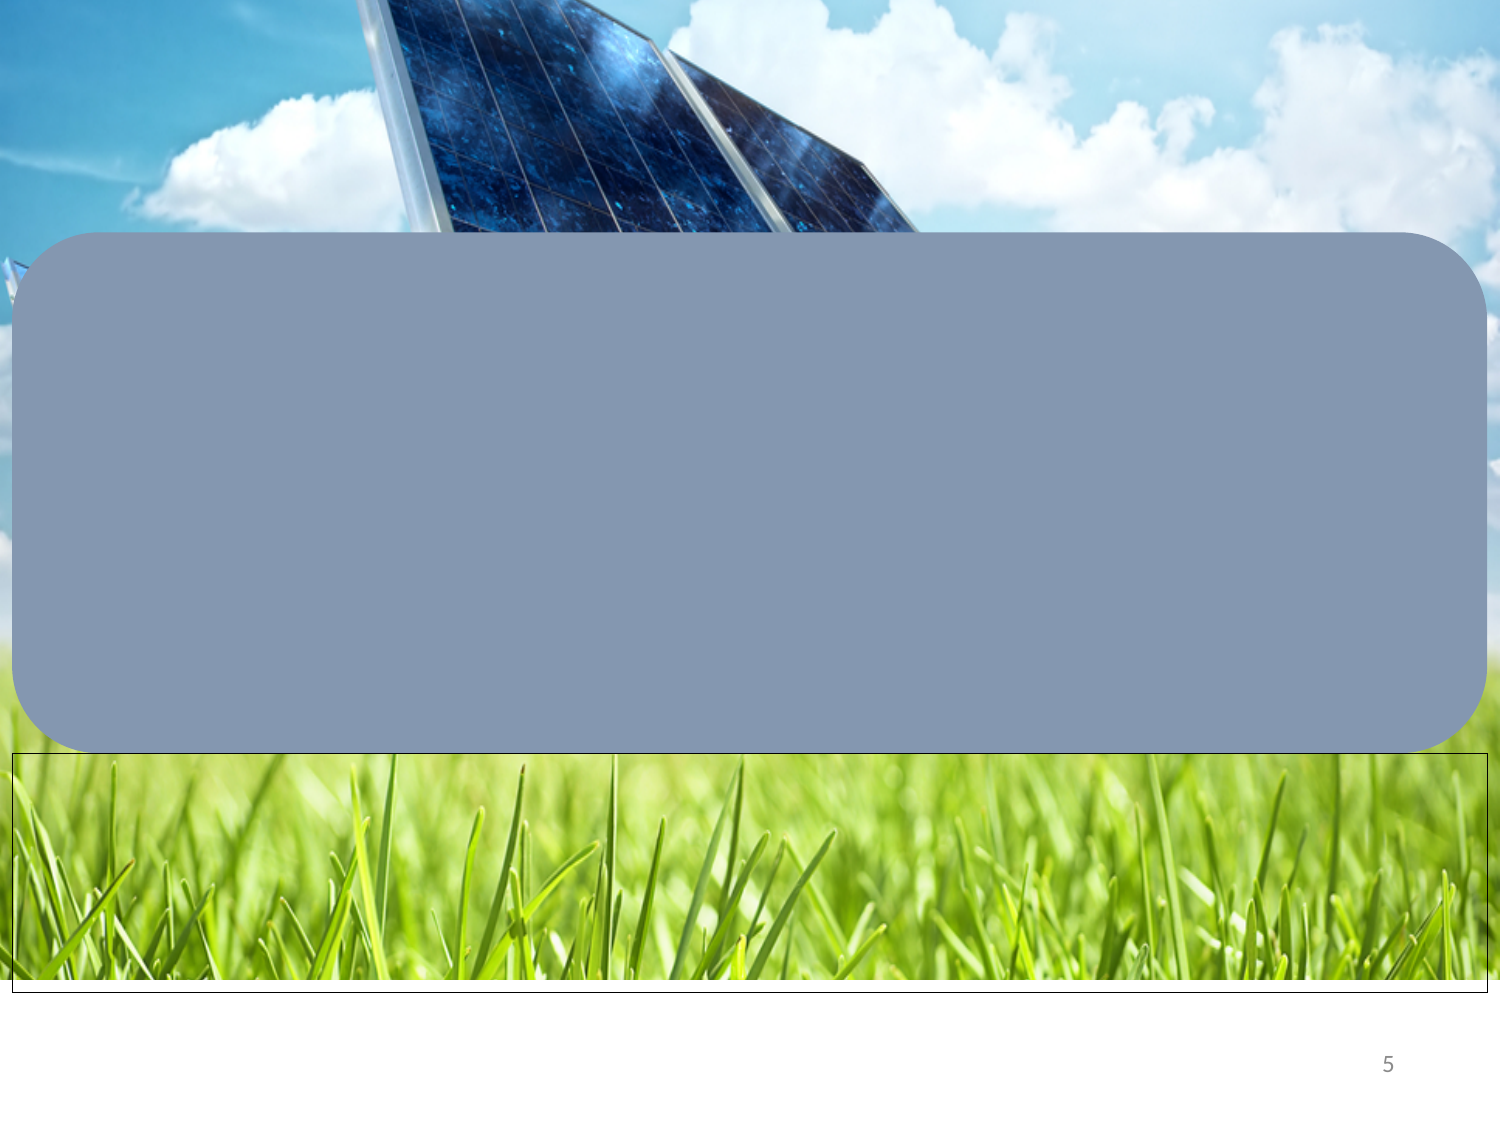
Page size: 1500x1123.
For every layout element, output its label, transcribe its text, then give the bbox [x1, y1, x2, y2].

picture [0, 0, 1500, 980]
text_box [12, 232, 1488, 993]
slide_number 4 [959, 1032, 1410, 1093]
